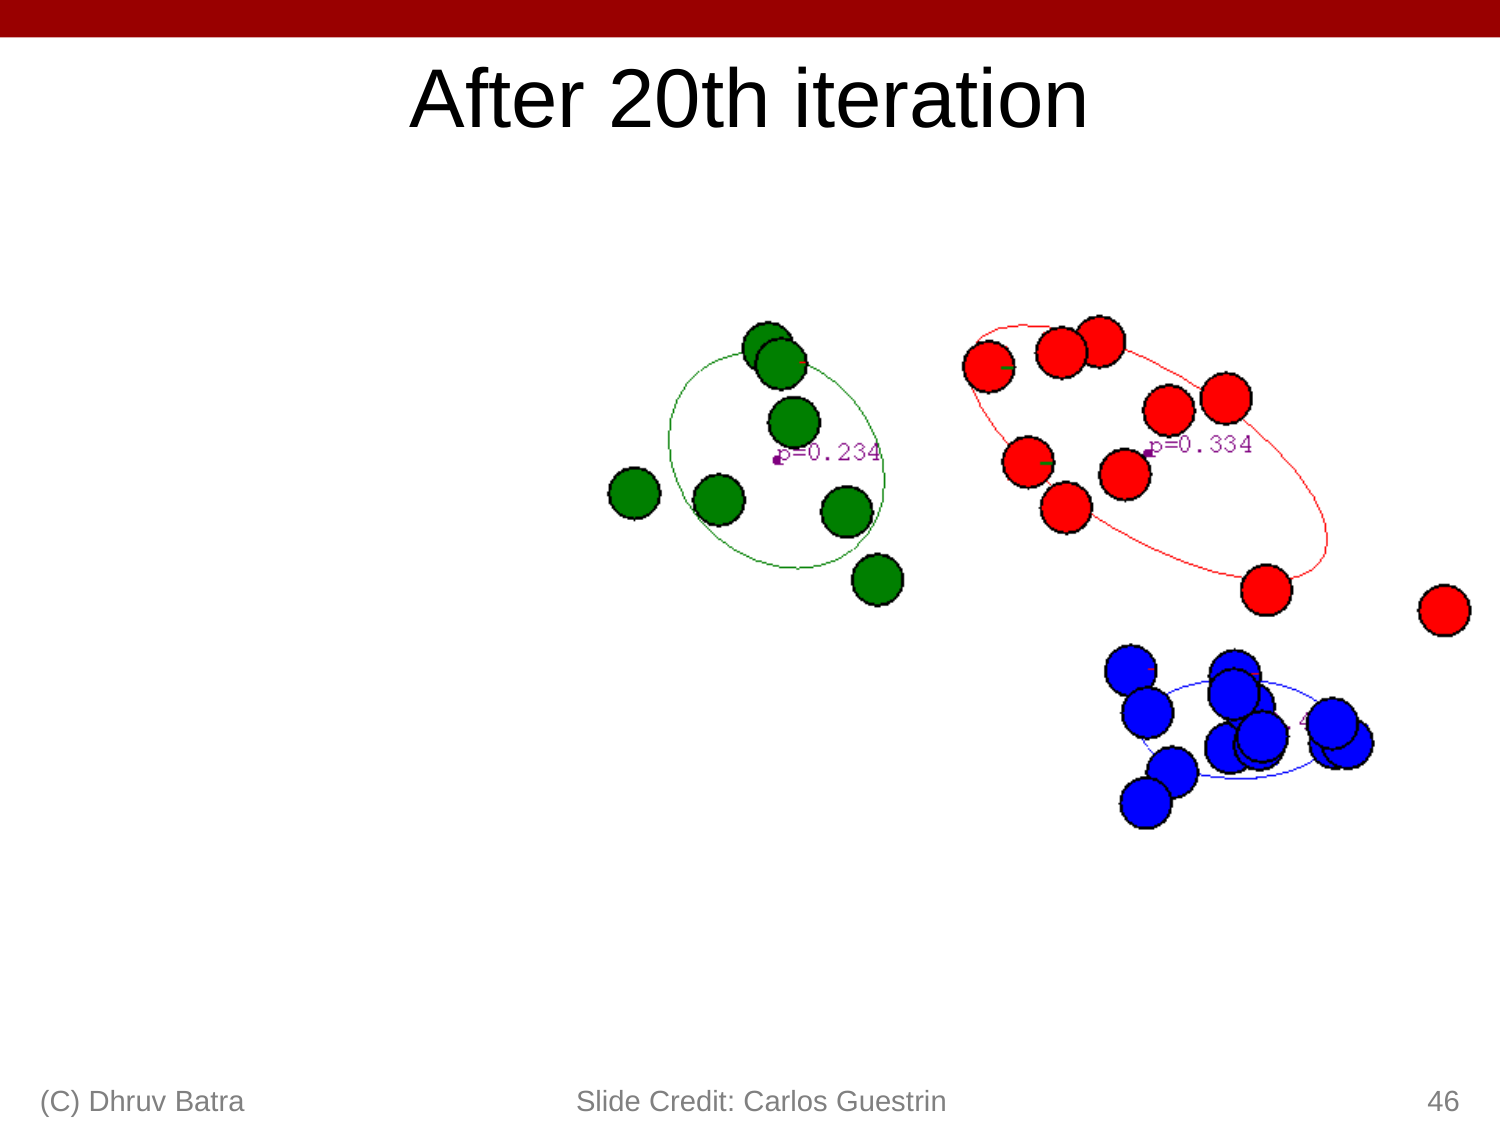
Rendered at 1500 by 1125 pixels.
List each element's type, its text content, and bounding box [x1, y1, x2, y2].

slide_number 46 [1162, 1072, 1476, 1125]
footer (C) Dhruv Batra [24, 1049, 501, 1125]
picture [512, 74, 1500, 1063]
title After 20th iteration [112, 37, 1388, 151]
text_box Slide Credit: Carlos Guestrin [524, 1072, 963, 1125]
